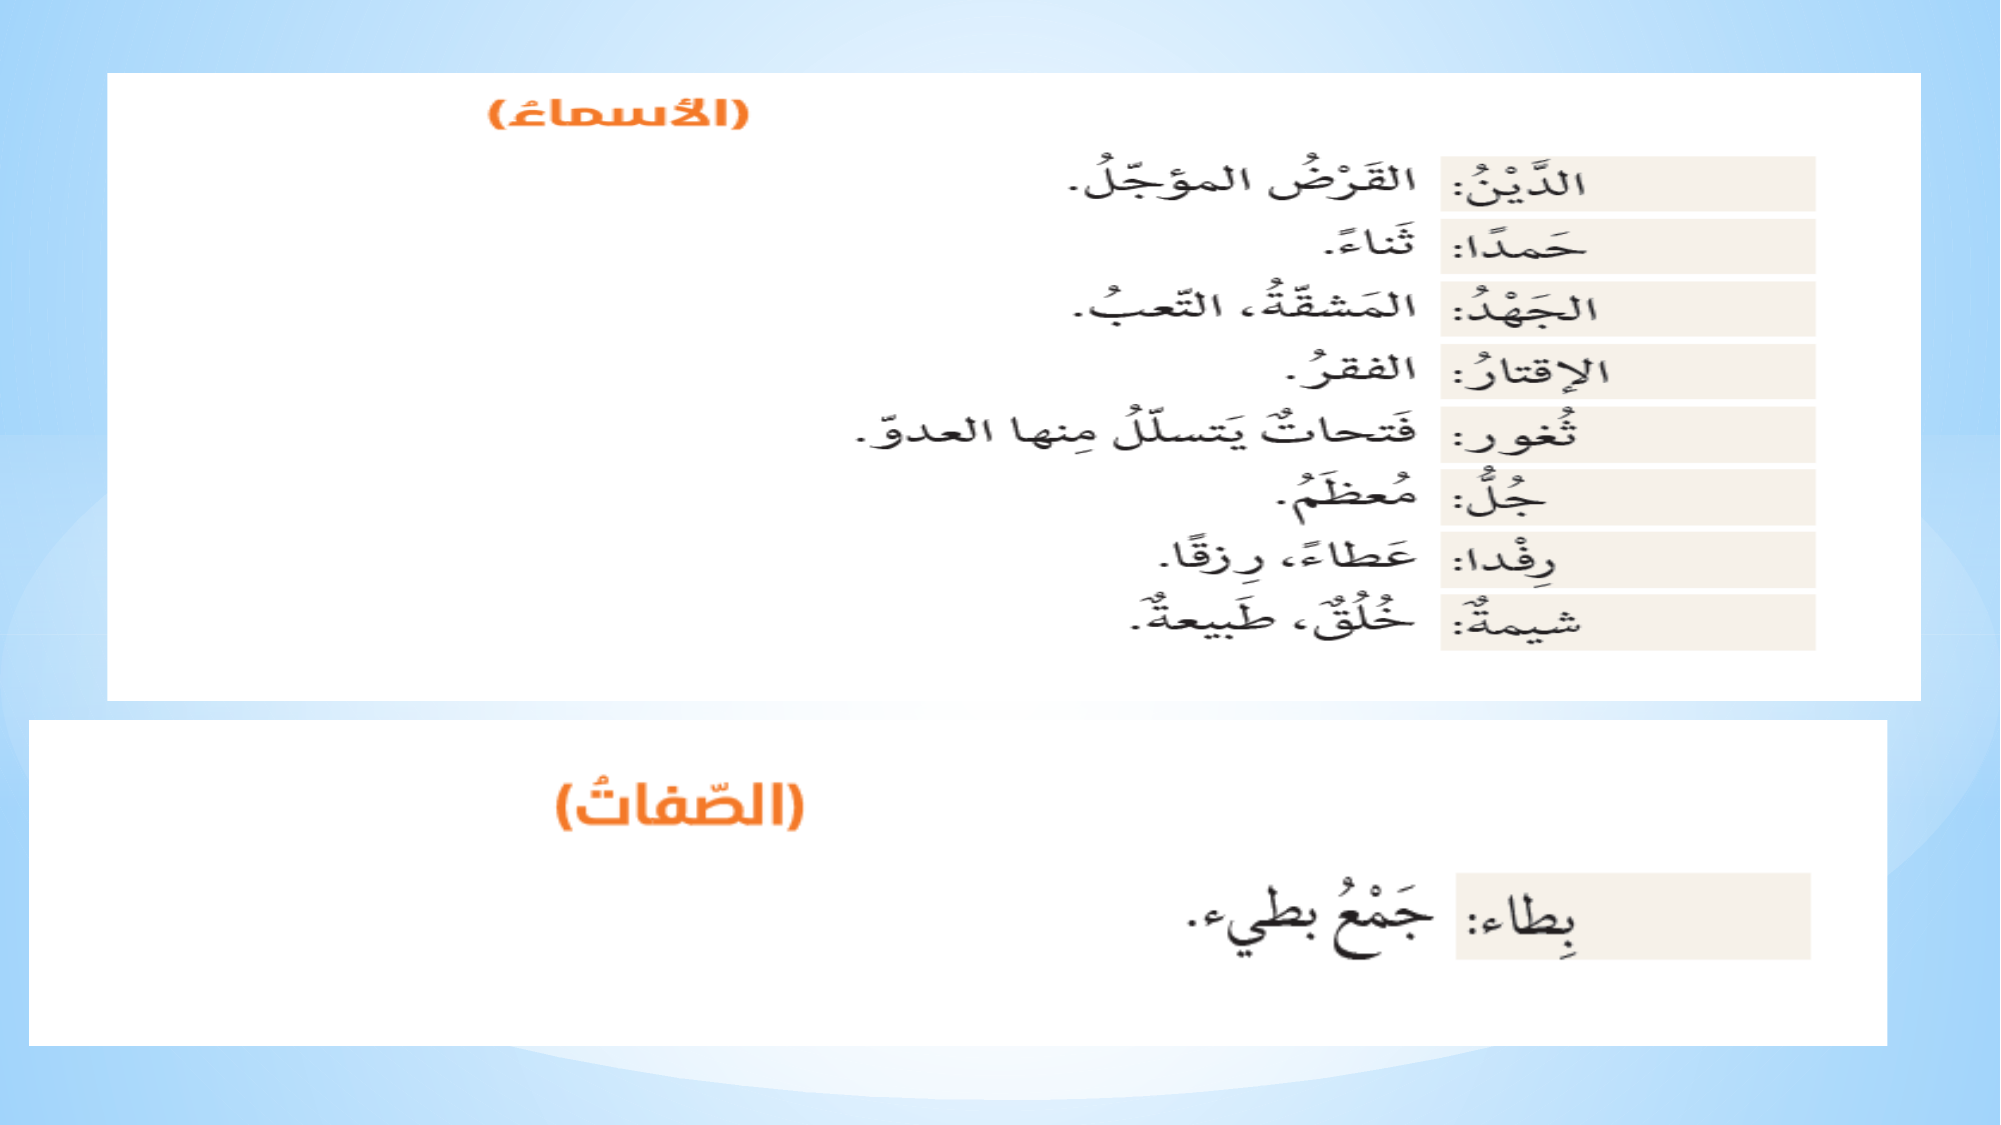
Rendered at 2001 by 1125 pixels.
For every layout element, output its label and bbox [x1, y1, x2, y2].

picture [107, 73, 1922, 701]
picture [28, 720, 1888, 1046]
